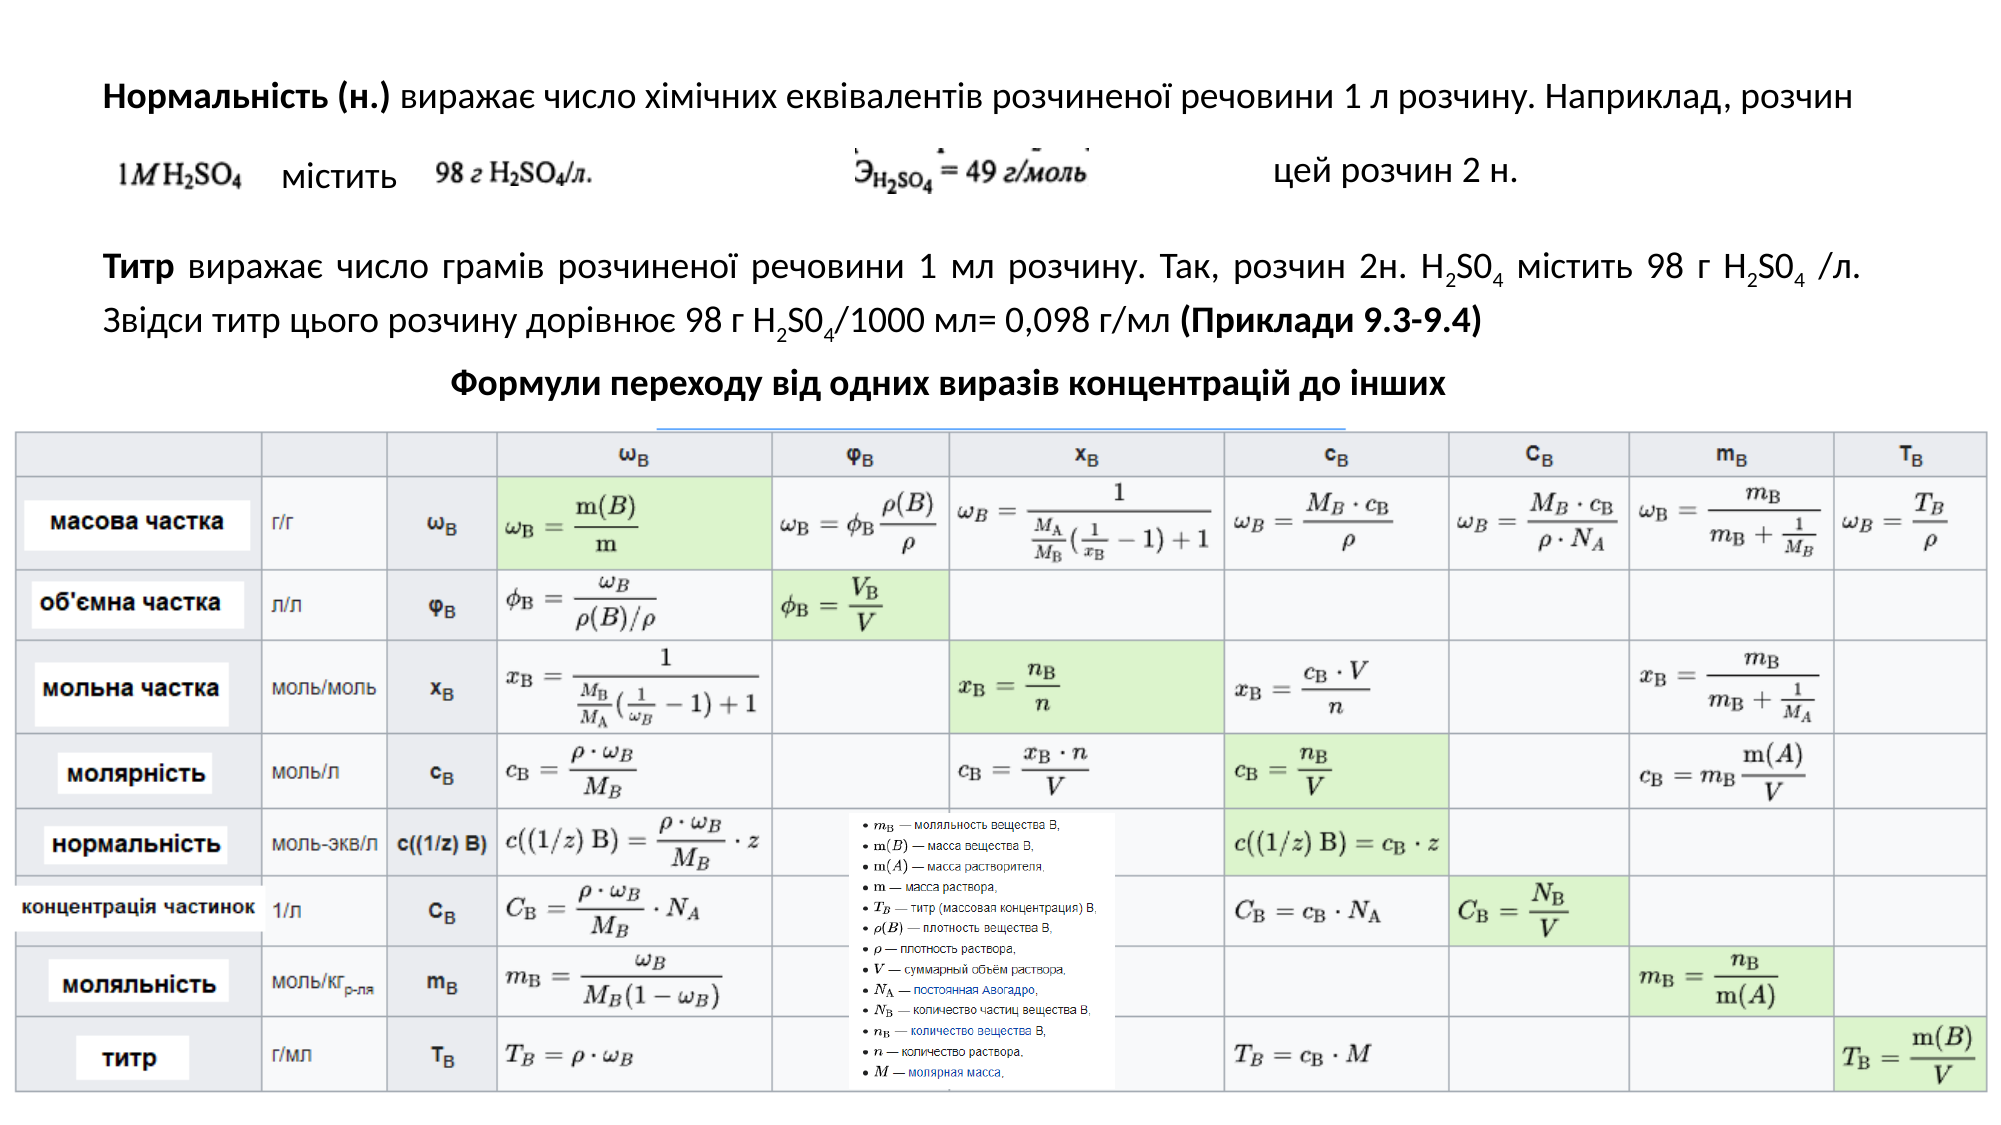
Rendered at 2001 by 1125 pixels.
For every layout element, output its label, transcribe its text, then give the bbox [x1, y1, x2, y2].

text_box Нормальність (н.) виражає число хімічних еквівалентів розчиненої речовини 1 л розчину. Наприклад, розчин [88, 63, 1946, 124]
text_box Титр виражає число грамів розчиненої речовини 1 мл розчину. Так, розчин 2н. H2S04 містить 98 г H2S04 /л. Звідси титр цього розчину дорівнює 98 г H2S04/1000 мл= 0,098 г/мл (Приклади 9.3-9.4) [88, 229, 1877, 354]
picture [0, 421, 2000, 1120]
picture [435, 155, 608, 187]
text_box містить [266, 143, 415, 204]
picture [855, 148, 1089, 194]
picture [113, 155, 245, 193]
text_box Формули переходу від одних виразів концентрацій до інших [435, 350, 1490, 411]
text_box цей розчин 2 н. [1258, 137, 1809, 198]
